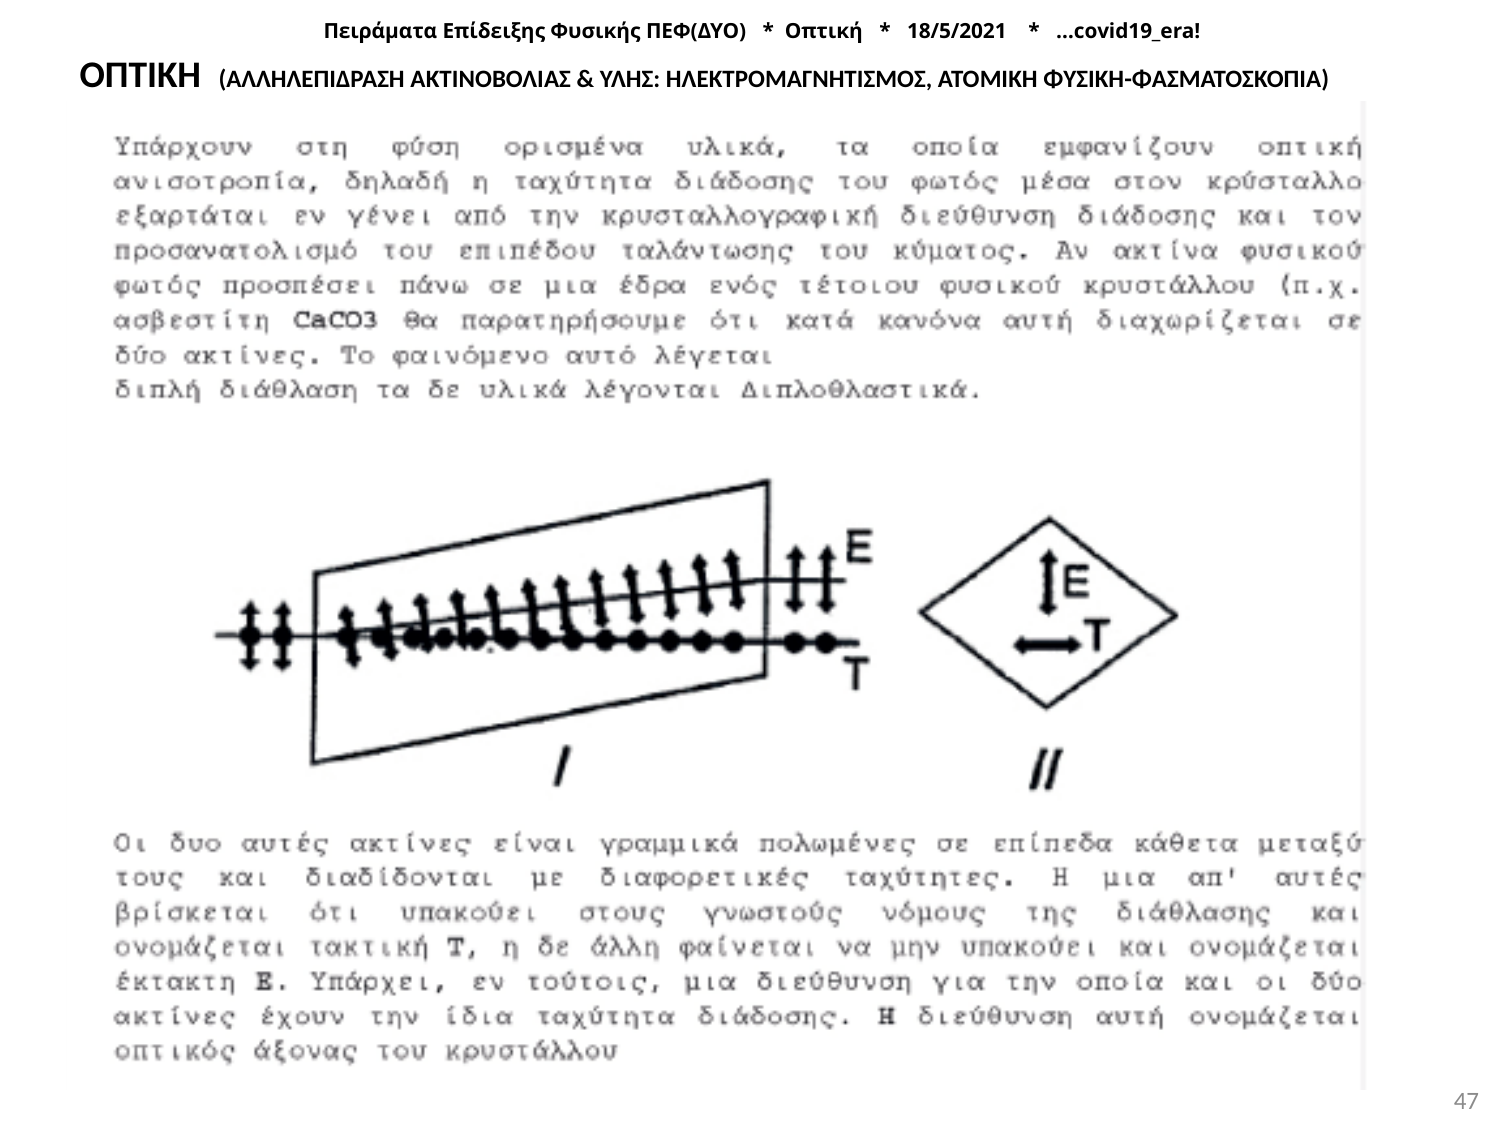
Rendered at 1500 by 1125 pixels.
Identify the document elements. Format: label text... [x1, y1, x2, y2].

picture [65, 101, 1424, 1090]
slide_number 47 [1144, 1069, 1495, 1125]
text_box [64, 9, 1465, 104]
